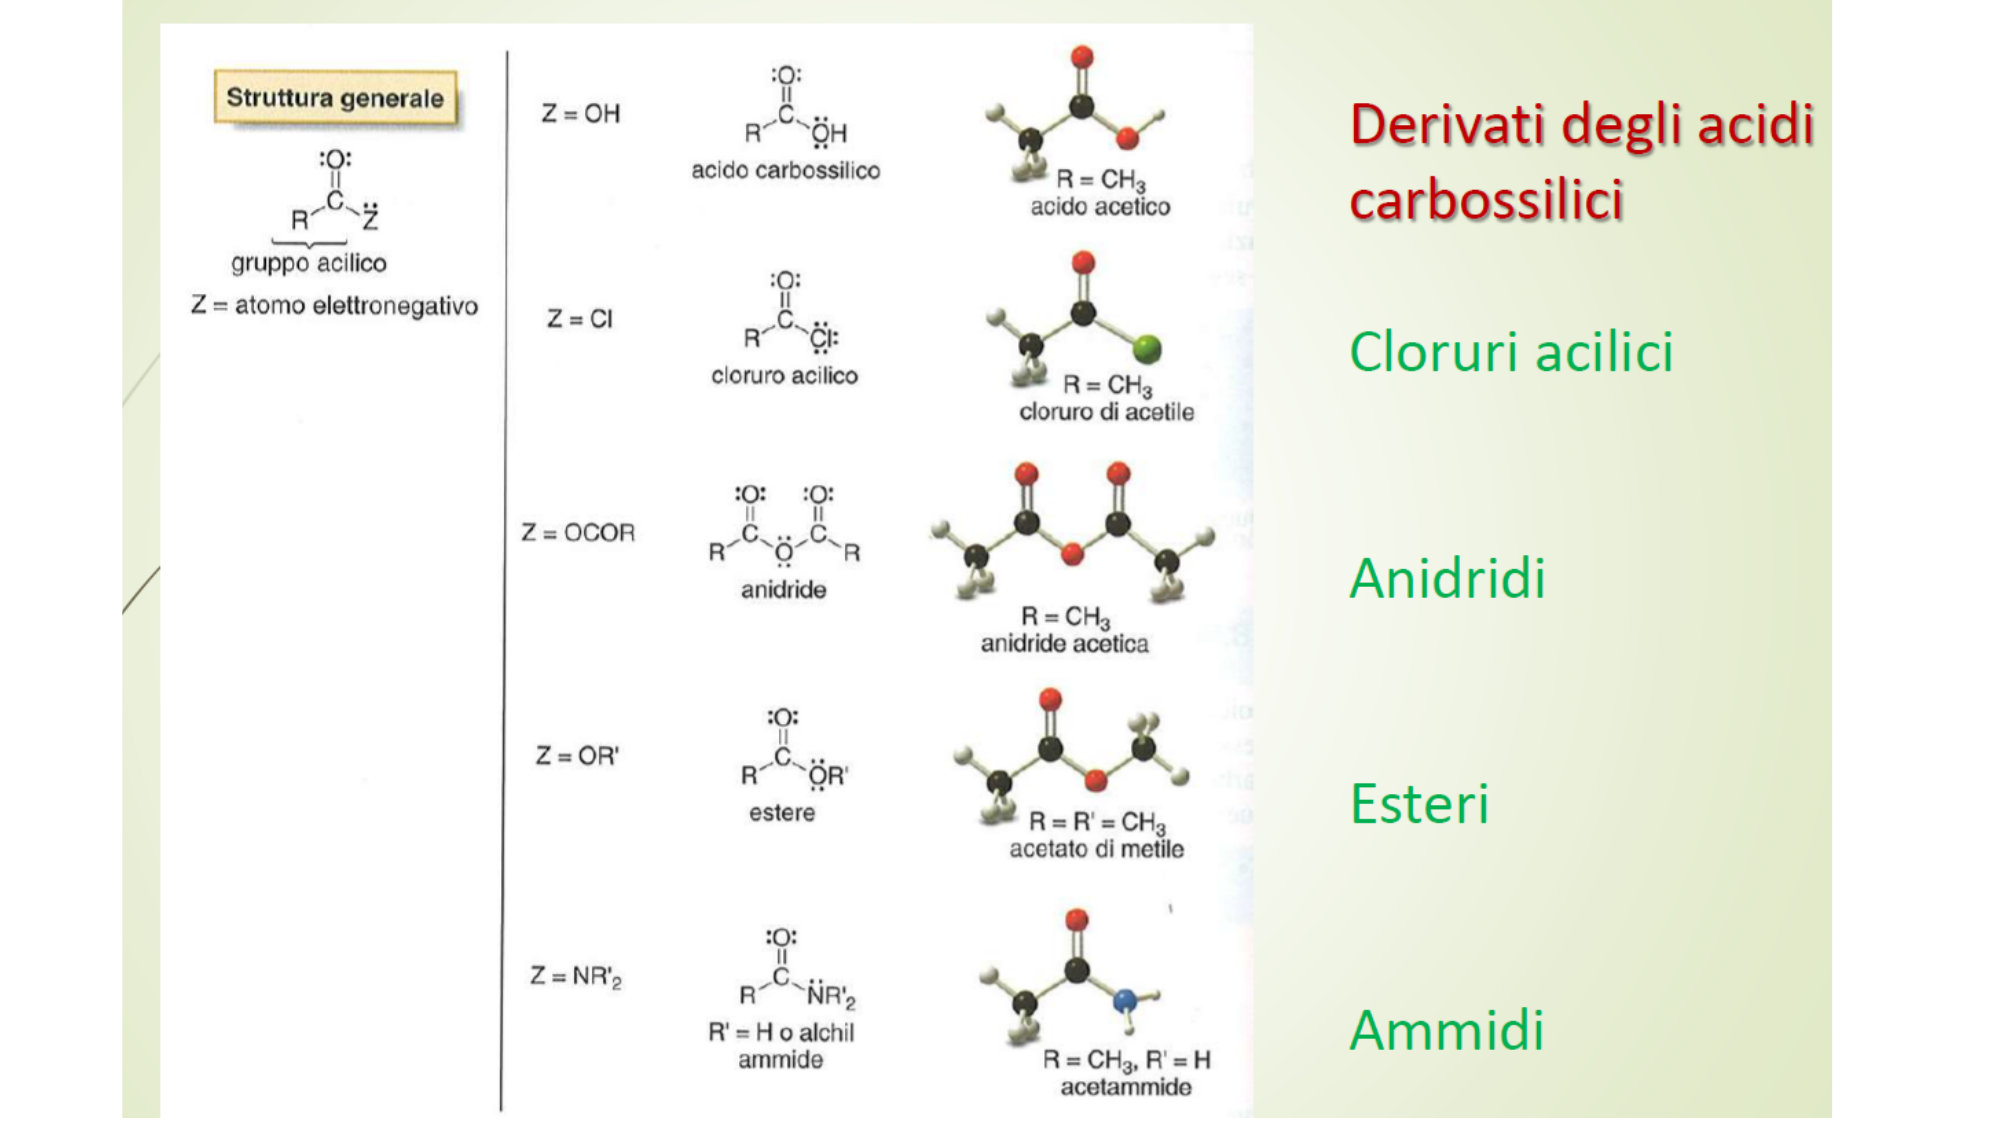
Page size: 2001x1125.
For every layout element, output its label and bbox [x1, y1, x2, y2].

picture [122, 0, 1833, 1118]
